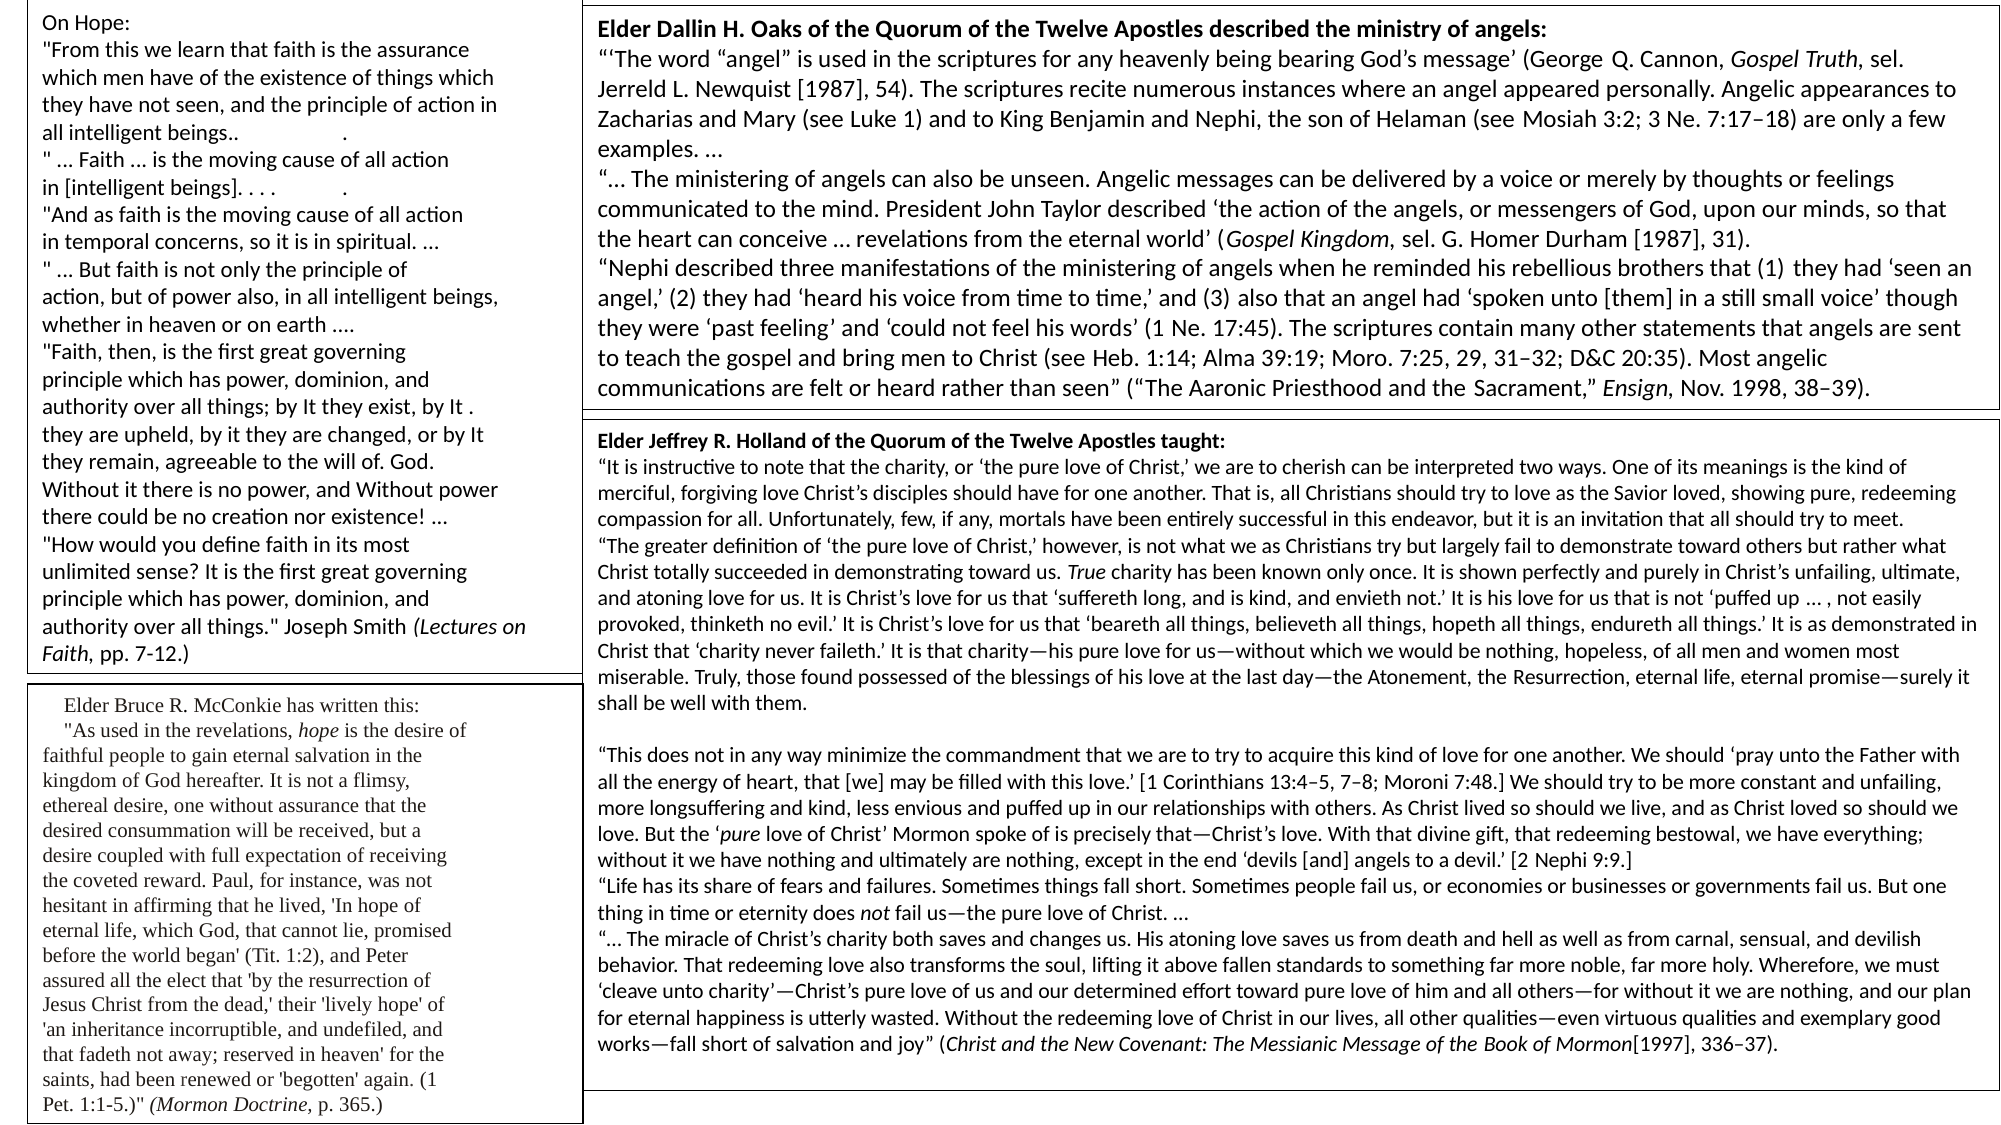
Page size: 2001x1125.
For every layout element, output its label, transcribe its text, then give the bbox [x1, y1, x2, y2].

text_box Elder Jeffrey R. Holland of the Quorum of the Twelve Apostles taught: “It is instructive to note that the charity, or ‘the pure love of Christ,’ we are to cherish can be interpreted two ways. One of its meanings is the kind of merciful, forgiving love Christ’s disciples should have for one another. That is, all Christians should try to love as the Savior loved, showing pure, redeeming compassion for all. Unfortunately, few, if any, mortals have been entirely successful in this endeavor, but it is an invitation that all should try to meet. “The greater definition of ‘the pure love of Christ,’ however, is not what we as Christians try but largely fail to demonstrate toward others but rather what Christ totally succeeded in demonstrating toward us. True charity has been known only once. It is shown perfectly and purely in Christ’s unfailing, ultimate, and atoning love for us. It is Christ’s love for us that ‘suffereth long, and is kind, and envieth not.’ It is his love for us that is not ‘puffed up … , not easily provoked, thinketh no evil.’ It is Christ’s love for us that ‘beareth all things, believeth all things, hopeth all things, endureth all things.’ It is as demonstrated in Christ that ‘charity never faileth.’ It is that charity—his pure love for us—without which we would be nothing, hopeless, of all men and women most miserable. Truly, those found possessed of the blessings of his love at the last day—the Atonement, the Resurrection, eternal life, eternal promise—surely it shall be well with them. “This does not in any way minimize the commandment that we are to try to acquire this kind of love for one another. We should ‘pray unto the Father with all the energy of heart, that [we] may be filled with this love.’ [1 Corinthians 13:4–5, 7–8; Moroni 7:48.] We should try to be more constant and unfailing, more longsuffering and kind, less envious and puffed up in our relationships with others. As Christ lived so should we live, and as Christ loved so should we love. But the ‘pure love of Christ’ Mormon spoke of is precisely that—Christ’s love. With that divine gift, that redeeming bestowal, we have everything; without it we have nothing and ultimately are nothing, except in the end ‘devils [and] angels to a devil.’ [2 Nephi 9:9.] “Life has its share of fears and failures. Sometimes things fall short. Sometimes people fail us, or economies or businesses or governments fail us. But one thing in time or eternity does not fail us—the pure love of Christ. … “… The miracle of Christ’s charity both saves and changes us. His atoning love saves us from death and hell as well as from carnal, sensual, and devilish behavior. That redeeming love also transforms the soul, lifting it above fallen standards to something far more noble, far more holy. Wherefore, we must ‘cleave unto charity’—Christ’s pure love of us and our determined effort toward pure love of him and all others—for without it we are nothing, and our plan for eternal happiness is utterly wasted. Without the redeeming love of Christ in our lives, all other qualities—even virtuous qualities and exemplary good works—fall short of salvation and joy” (Christ and the New Covenant: The Messianic Message of the Book of Mormon[1997], 336–37). [582, 419, 2000, 1091]
text_box On Hope: "From this we learn that faith is the assurance which men have of the existence of things which they have not seen, and the principle of action in all intelligent beings.. . " ... Faith ... is the moving cause of all action in [intelligent beings]. . . . . "And as faith is the moving cause of all action in temporal concerns, so it is in spiritual. ... " ... But faith is not only the principle of action, but of power also, in all intelligent beings, whether in heaven or on earth .... "Faith, then, is the first great governing principle which has power, dominion, and authority over all things; by It they exist, by It . they are upheld, by it they are changed, or by It they remain, agreeable to the will of. God. Without it there is no power, and Without power there could be no creation nor existence! ... "How would you define faith in its most unlimited sense? It is the first great governing principle which has power, dominion, and authority over all things." Joseph Smith (Lectures on Faith, pp. 7-12.) [27, 0, 583, 674]
text_box Elder Dallin H. Oaks of the Quorum of the Twelve Apostles described the ministry of angels: “‘The word “angel” is used in the scriptures for any heavenly being bearing God’s message’ (George Q. Cannon, Gospel Truth, sel. Jerreld L. Newquist [1987], 54). The scriptures recite numerous instances where an angel appeared personally. Angelic appearances to Zacharias and Mary (see Luke 1) and to King Benjamin and Nephi, the son of Helaman (see Mosiah 3:2; 3 Ne. 7:17–18) are only a few examples. … “… The ministering of angels can also be unseen. Angelic messages can be delivered by a voice or merely by thoughts or feelings communicated to the mind. President John Taylor described ‘the action of the angels, or messengers of God, upon our minds, so that the heart can conceive … revelations from the eternal world’ (Gospel Kingdom, sel. G. Homer Durham [1987], 31). “Nephi described three manifestations of the ministering of angels when he reminded his rebellious brothers that (1) they had ‘seen an angel,’ (2) they had ‘heard his voice from time to time,’ and (3) also that an angel had ‘spoken unto [them] in a still small voice’ though they were ‘past feeling’ and ‘could not feel his words’ (1 Ne. 17:45). The scriptures contain many other statements that angels are sent to teach the gospel and bring men to Christ (see Heb. 1:14; Alma 39:19; Moro. 7:25, 29, 31–32; D&C 20:35). Most angelic communications are felt or heard rather than seen” (“The Aaronic Priesthood and the Sacrament,” Ensign, Nov. 1998, 38–39). [582, 5, 2000, 410]
text_box Elder Bruce R. McConkie has written this: "As used in the revelations, hope is the desire of faithful people to gain eternal salvation in the kingdom of God hereafter. It is not a flimsy, ethereal desire, one without assurance that the desired consummation will be received, but a desire coupled with full expectation of receiving the coveted reward. Paul, for instance, was not hesitant in affirming that he lived, 'In hope of eternal life, which God, that cannot lie, promised before the world began' (Tit. 1:2), and Peter assured all the elect that 'by the resurrection of Jesus Christ from the dead,' their 'lively hope' of 'an inheritance incorruptible, and undefiled, and that fadeth not away; reserved in heaven' for the saints, had been renewed or 'begotten' again. (1 Pet. 1:1-5.)" (Mormon Doctrine, p. 365.) [27, 683, 583, 1124]
